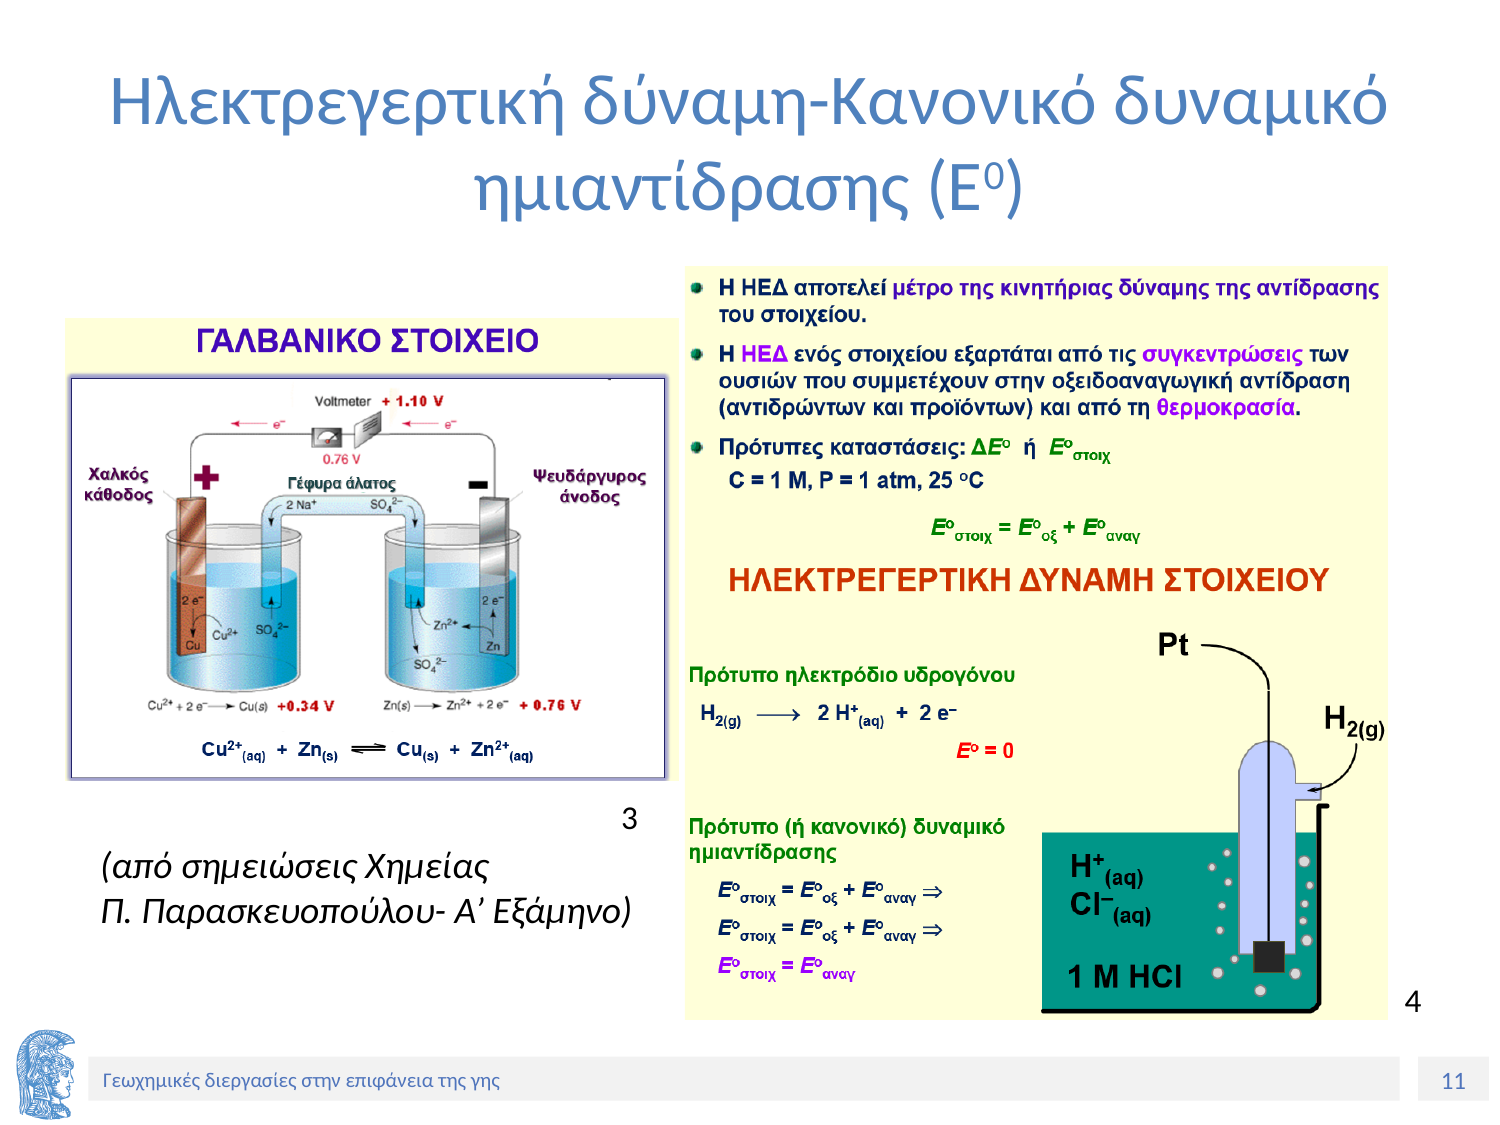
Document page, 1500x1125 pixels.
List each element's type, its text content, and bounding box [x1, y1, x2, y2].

picture [684, 266, 1389, 1021]
picture [9, 1026, 81, 1120]
text_box (από σημειώσεις Χημείας Π. Παρασκευοπούλου- Α’ Εξάμηνο) [85, 834, 659, 939]
title Ηλεκτρεγερτική δύναμη-Κανονικό δυναμικό ημιαντίδρασης (Ε0) [75, 45, 1425, 233]
picture [64, 317, 680, 781]
text_box 4 [1389, 964, 1461, 1035]
text_box 3 [605, 789, 677, 852]
